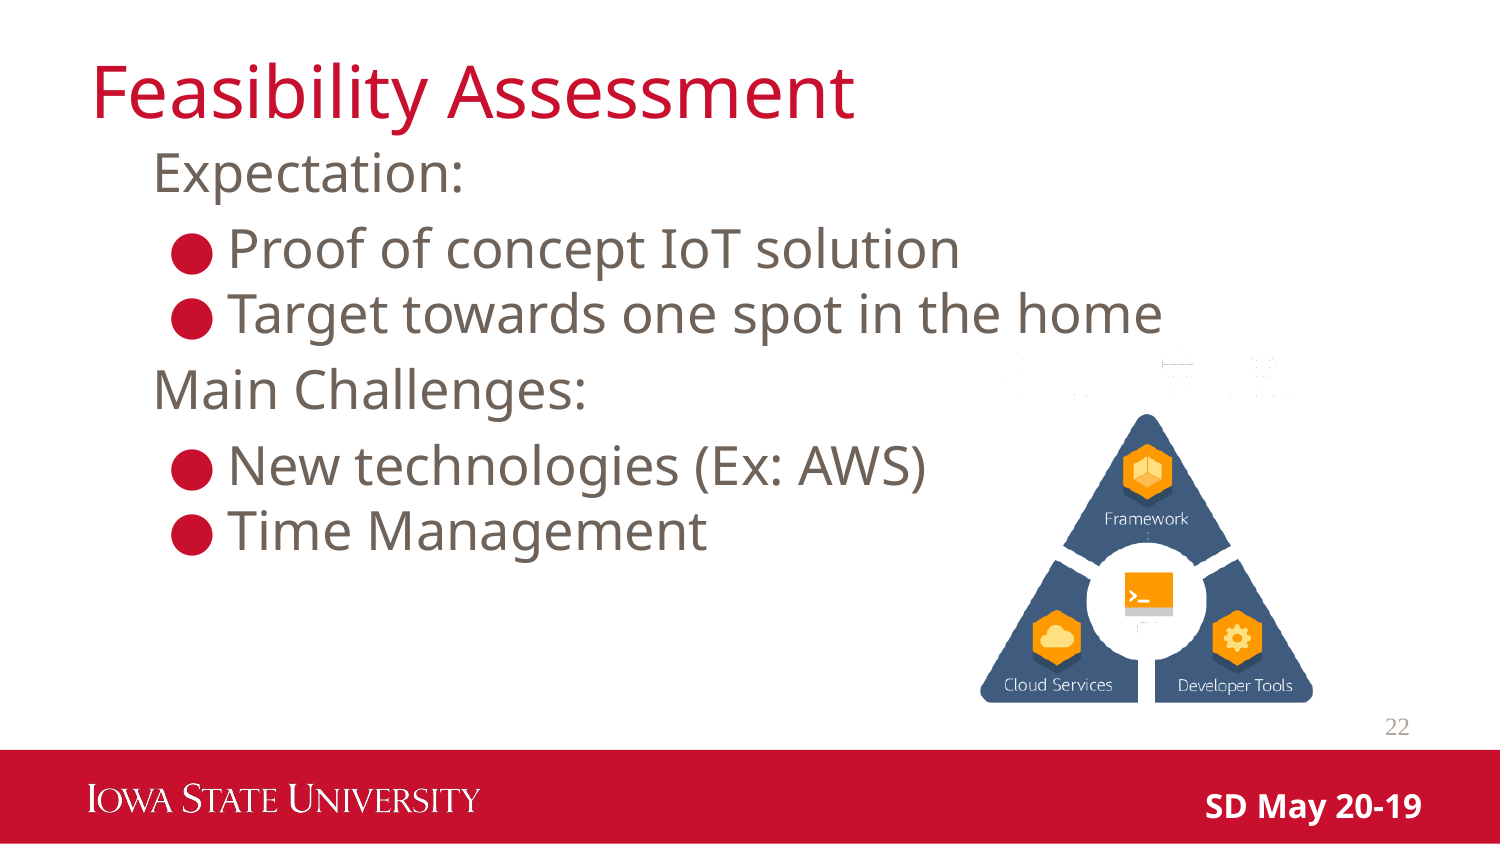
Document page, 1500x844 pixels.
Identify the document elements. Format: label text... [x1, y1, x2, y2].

list Expectation: Proof of concept IoT solution Target towards one spot in the home Main Challenges: New technologies (Ex: AWS) Time Management [137, 131, 1388, 638]
list SD May 20-19 [1037, 778, 1438, 825]
title Feasibility Assessment [75, 18, 1350, 160]
picture [980, 346, 1313, 704]
picture [87, 783, 481, 816]
slide_number ‹#› [1074, 703, 1425, 748]
